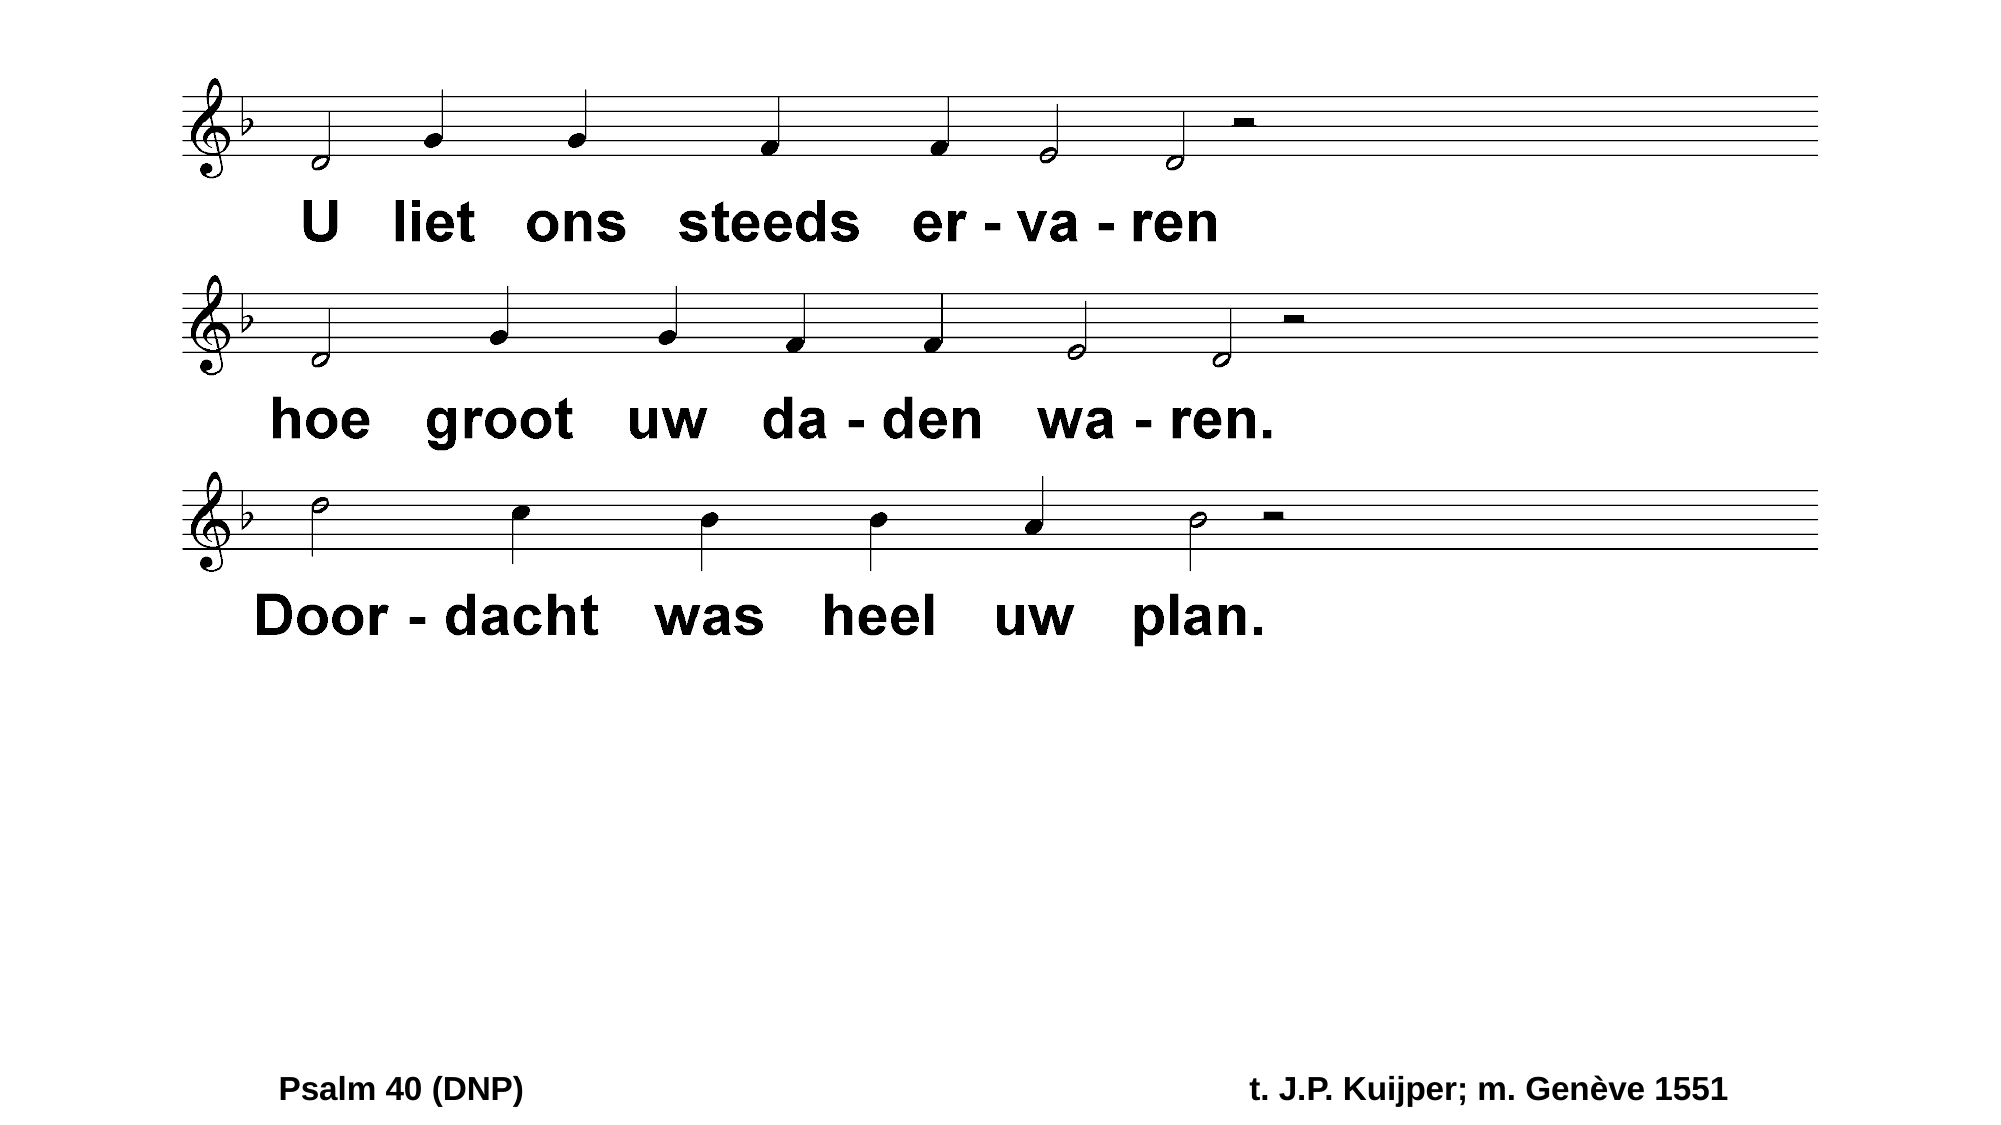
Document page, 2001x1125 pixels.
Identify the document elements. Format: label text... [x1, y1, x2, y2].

picture [166, 62, 1834, 662]
text_box Psalm 40 (DNP) t. J.P. Kuijper; m. Genève 1551 [263, 1059, 1745, 1115]
